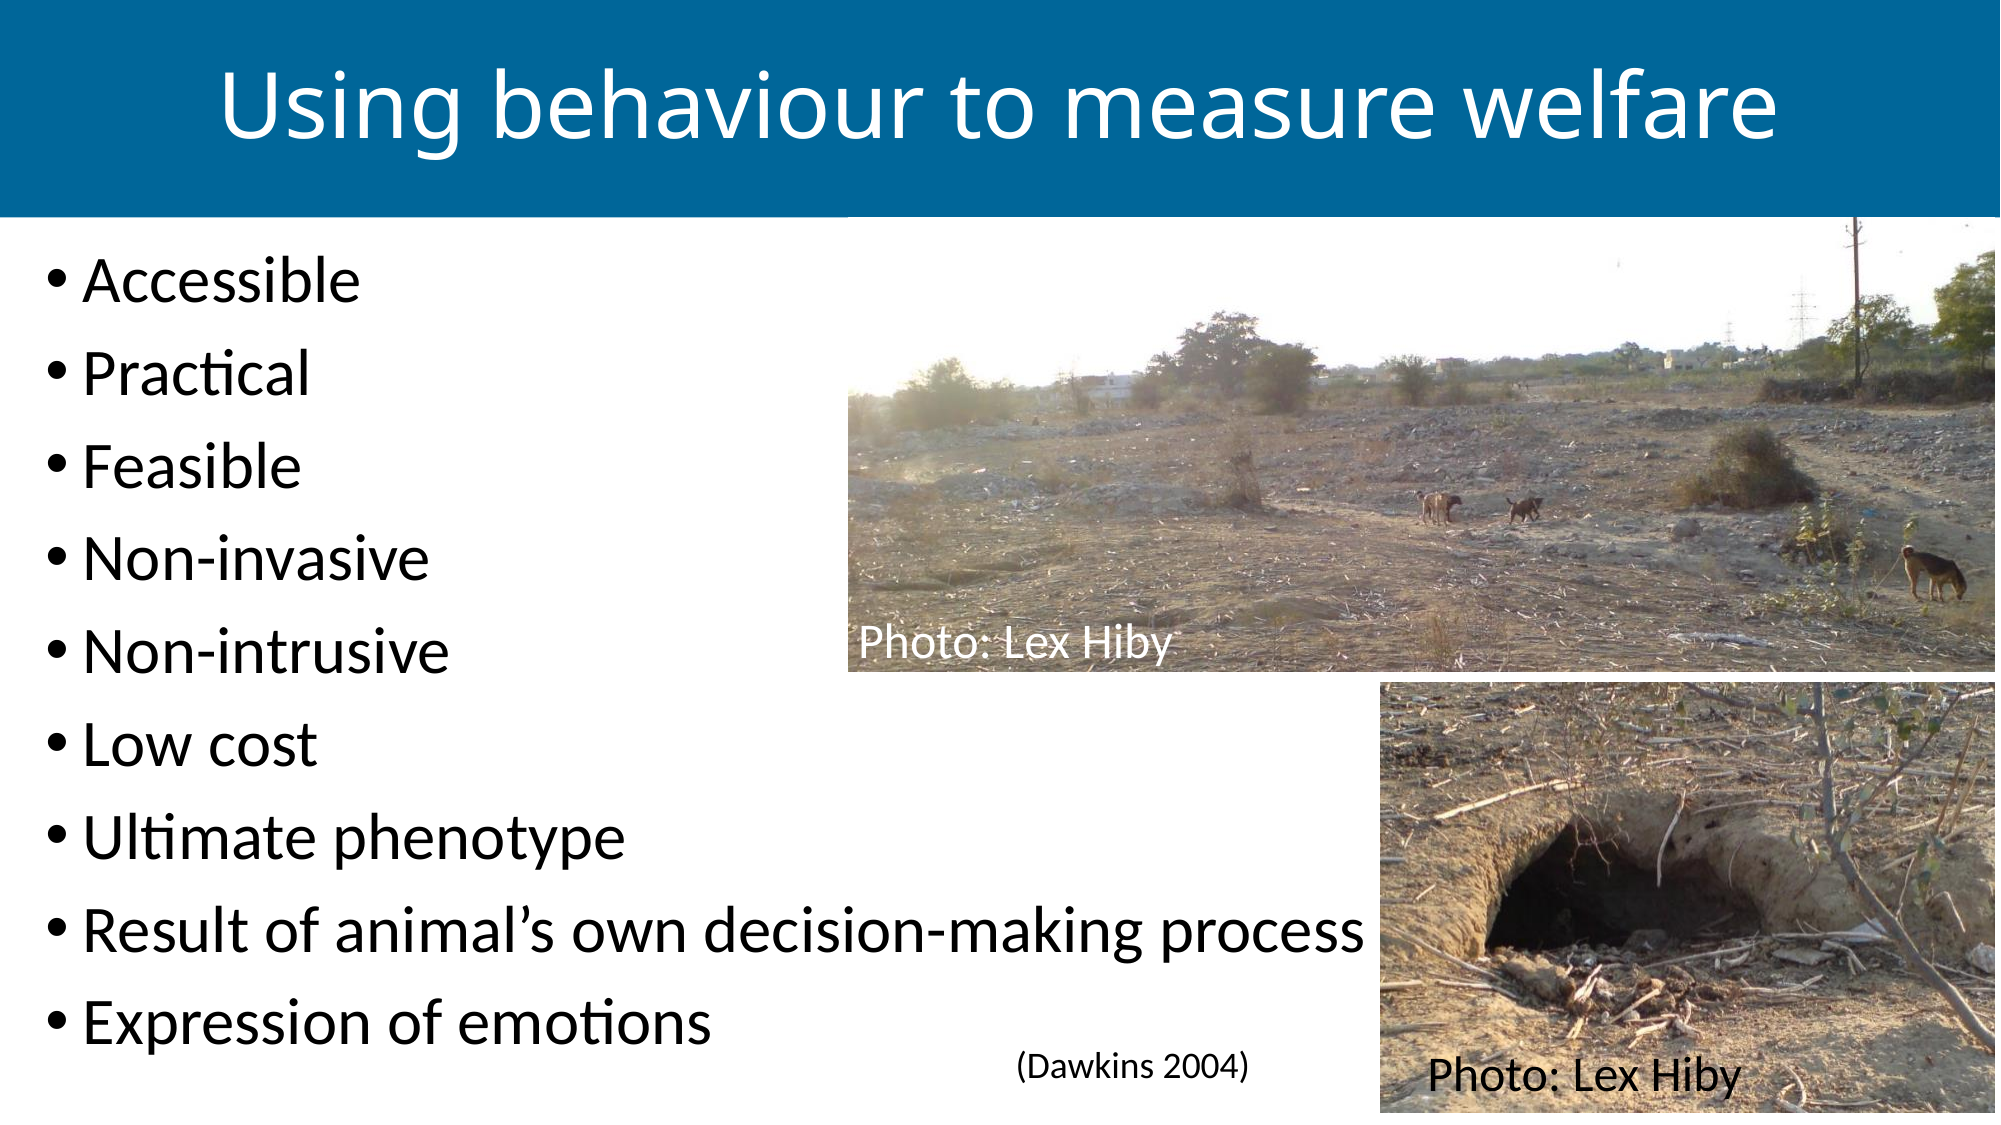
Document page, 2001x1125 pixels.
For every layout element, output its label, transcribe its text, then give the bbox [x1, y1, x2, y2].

picture [1380, 682, 1995, 1113]
text_box Photo: Lex Hiby [843, 600, 1208, 676]
text_box (Dawkins 2004) [1000, 1034, 1366, 1094]
title Using behaviour to measure welfare [0, 0, 2000, 218]
list Accessible Practical Feasible Non-invasive Non-intrusive Low cost Ultimate phenotype Result of animal’s own decision-making process Expression of emotions [30, 237, 1756, 860]
picture [848, 218, 1995, 672]
